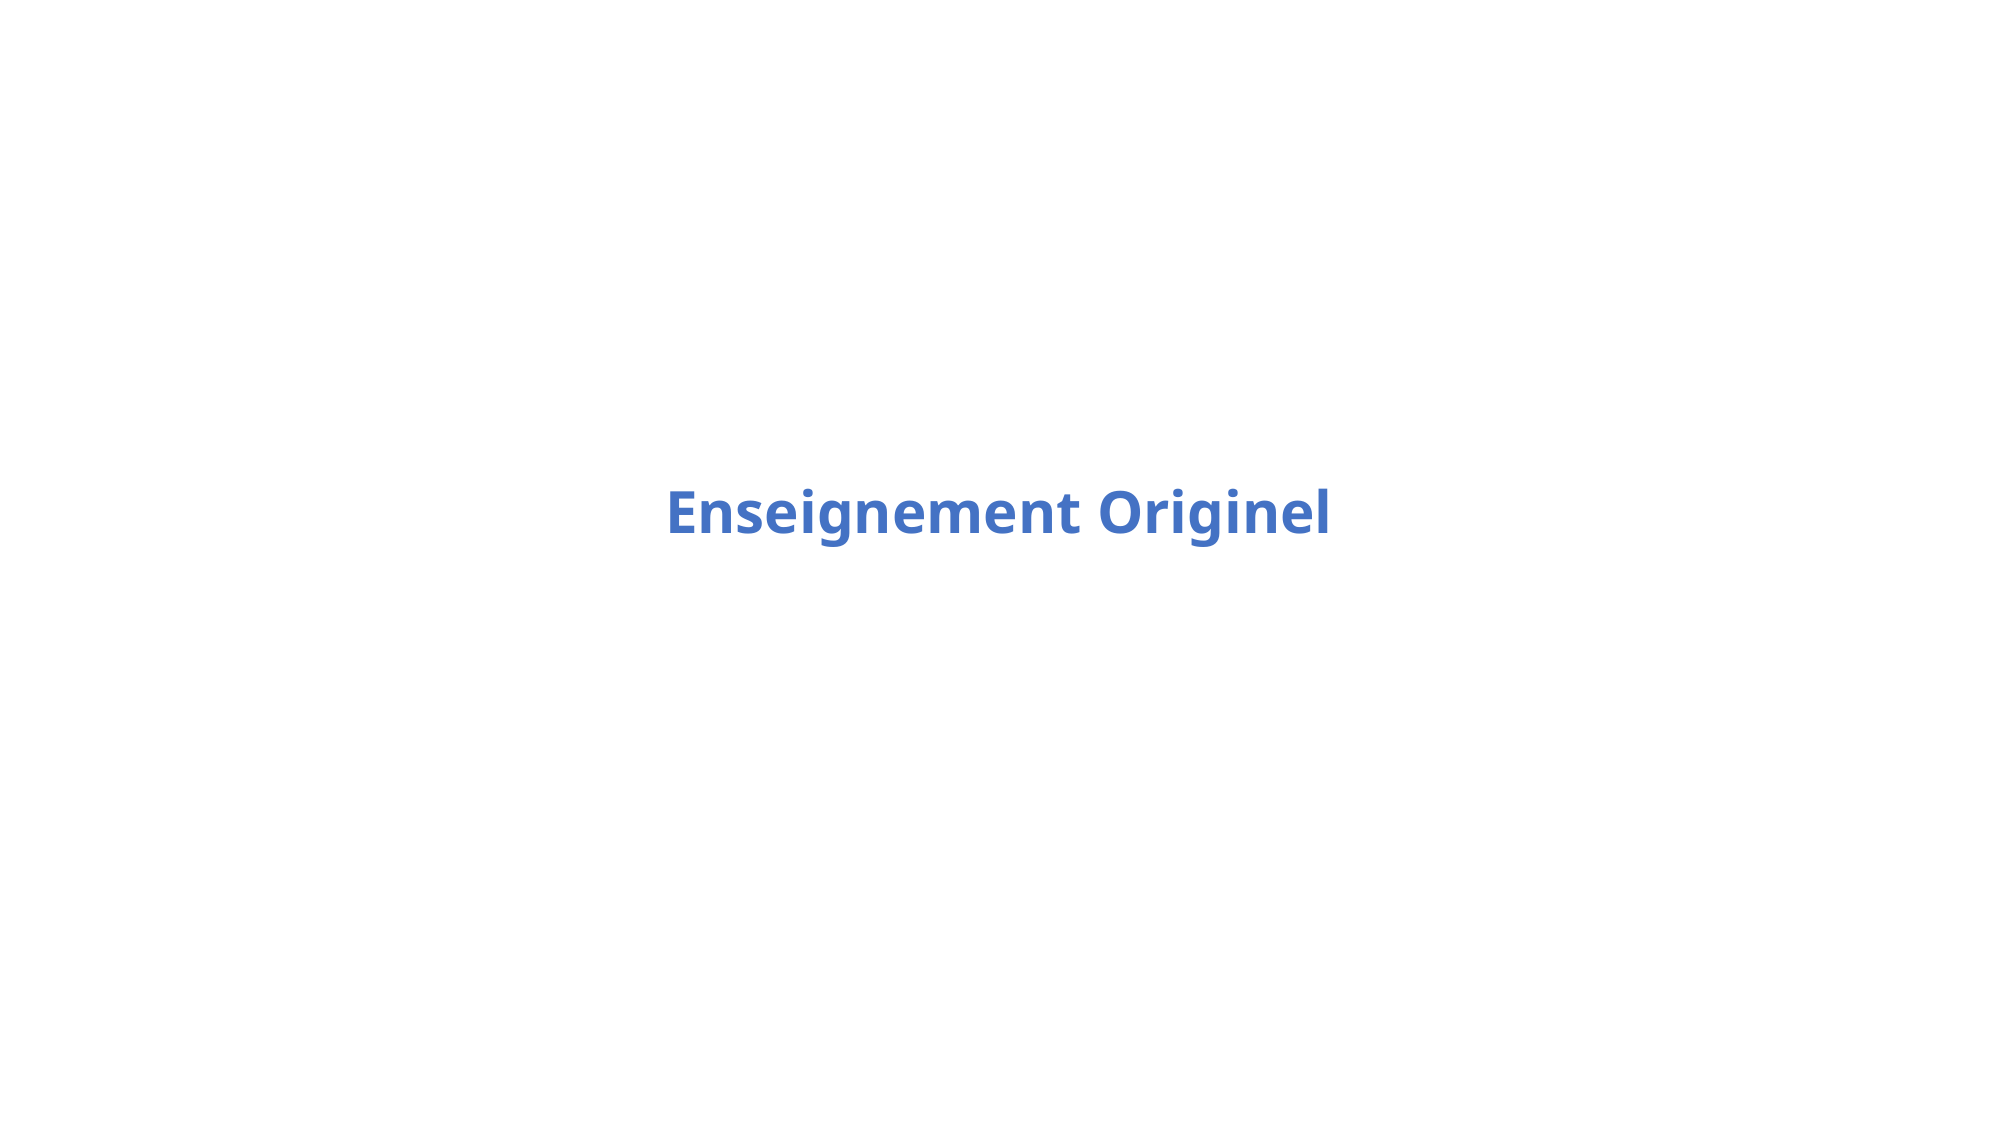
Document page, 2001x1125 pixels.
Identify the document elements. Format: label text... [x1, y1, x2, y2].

title Enseignement Originel [136, 280, 1862, 749]
